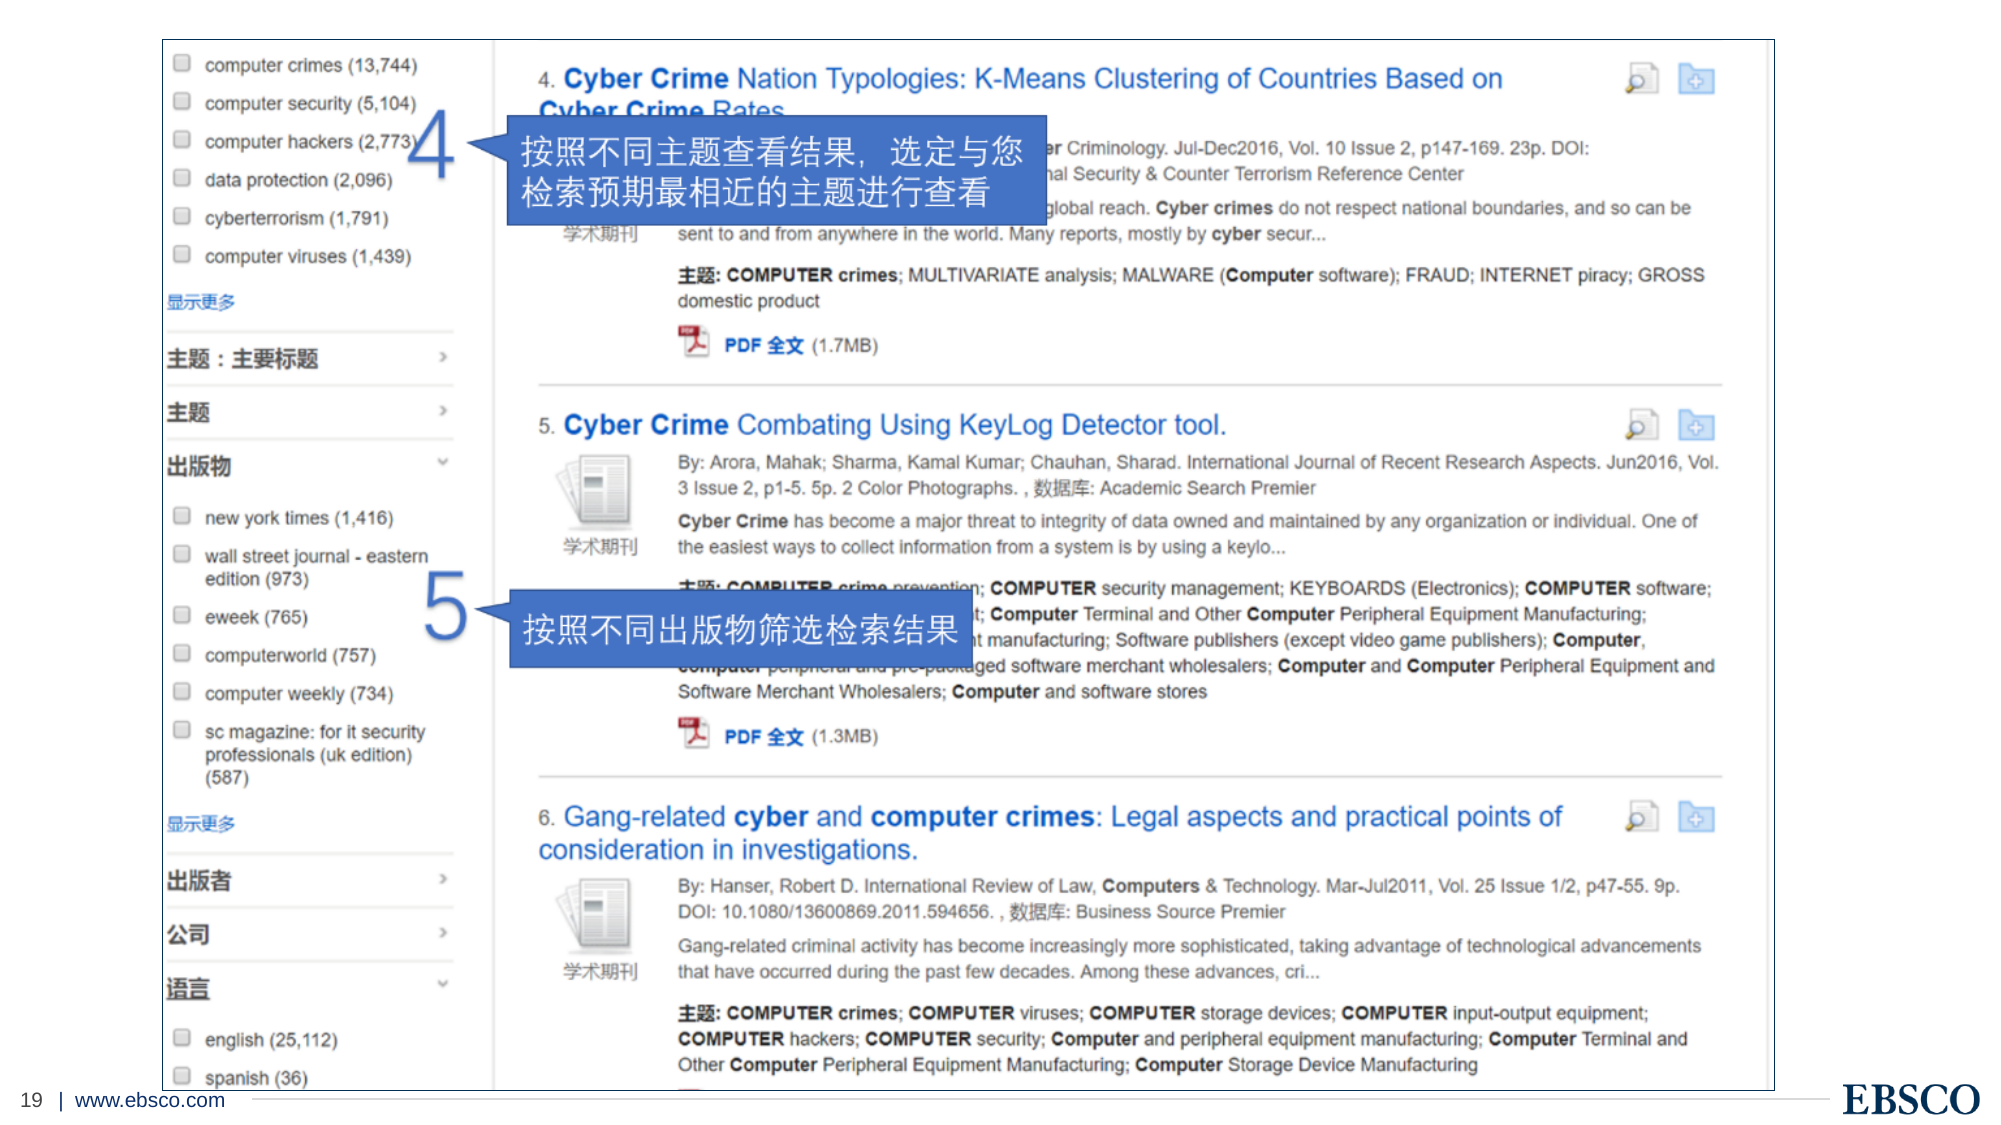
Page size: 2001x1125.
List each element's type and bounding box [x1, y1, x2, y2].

picture [162, 38, 1775, 1091]
picture [1843, 1082, 1980, 1116]
